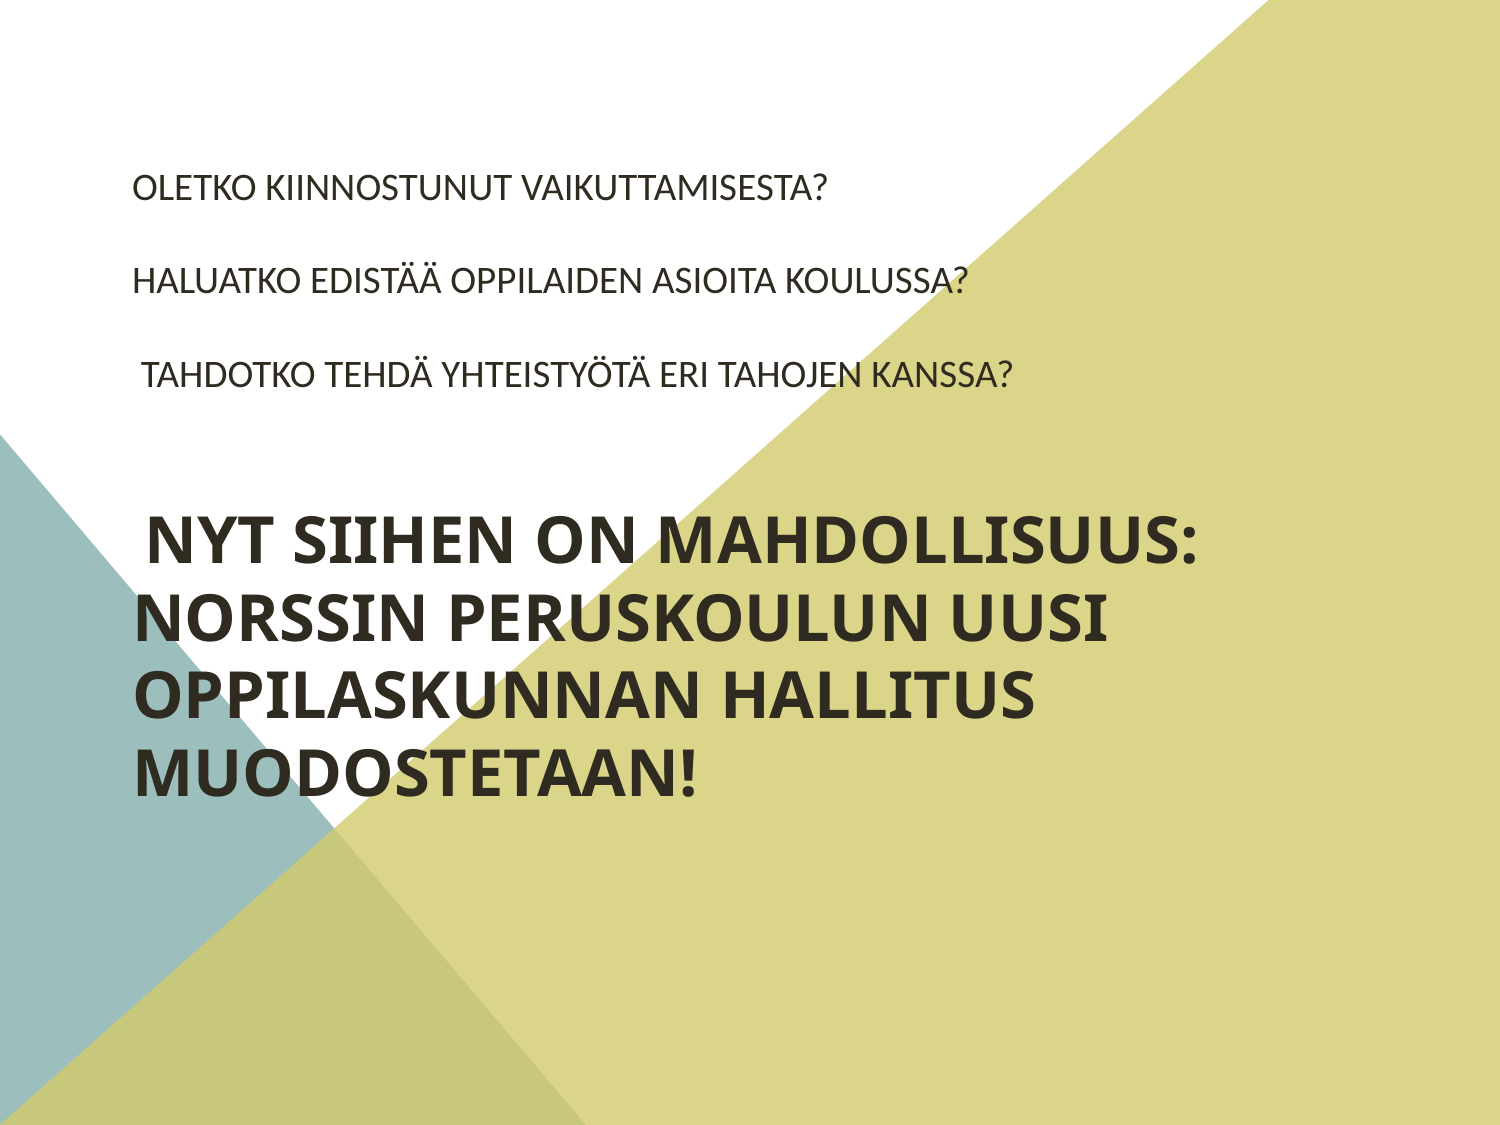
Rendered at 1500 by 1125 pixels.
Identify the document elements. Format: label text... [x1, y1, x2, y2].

title Oletko kiinnostunut vaikuttamisesta? Haluatko edistää oppilaiden asioita koulussa? Tahdotko tehdä yhteistyötä eri tahojen kanssa? Nyt siihen on mahdollisuus: Norssin peruskoulun uusi oppilaskunnan hallitus muodostetaan! [117, 78, 1393, 882]
